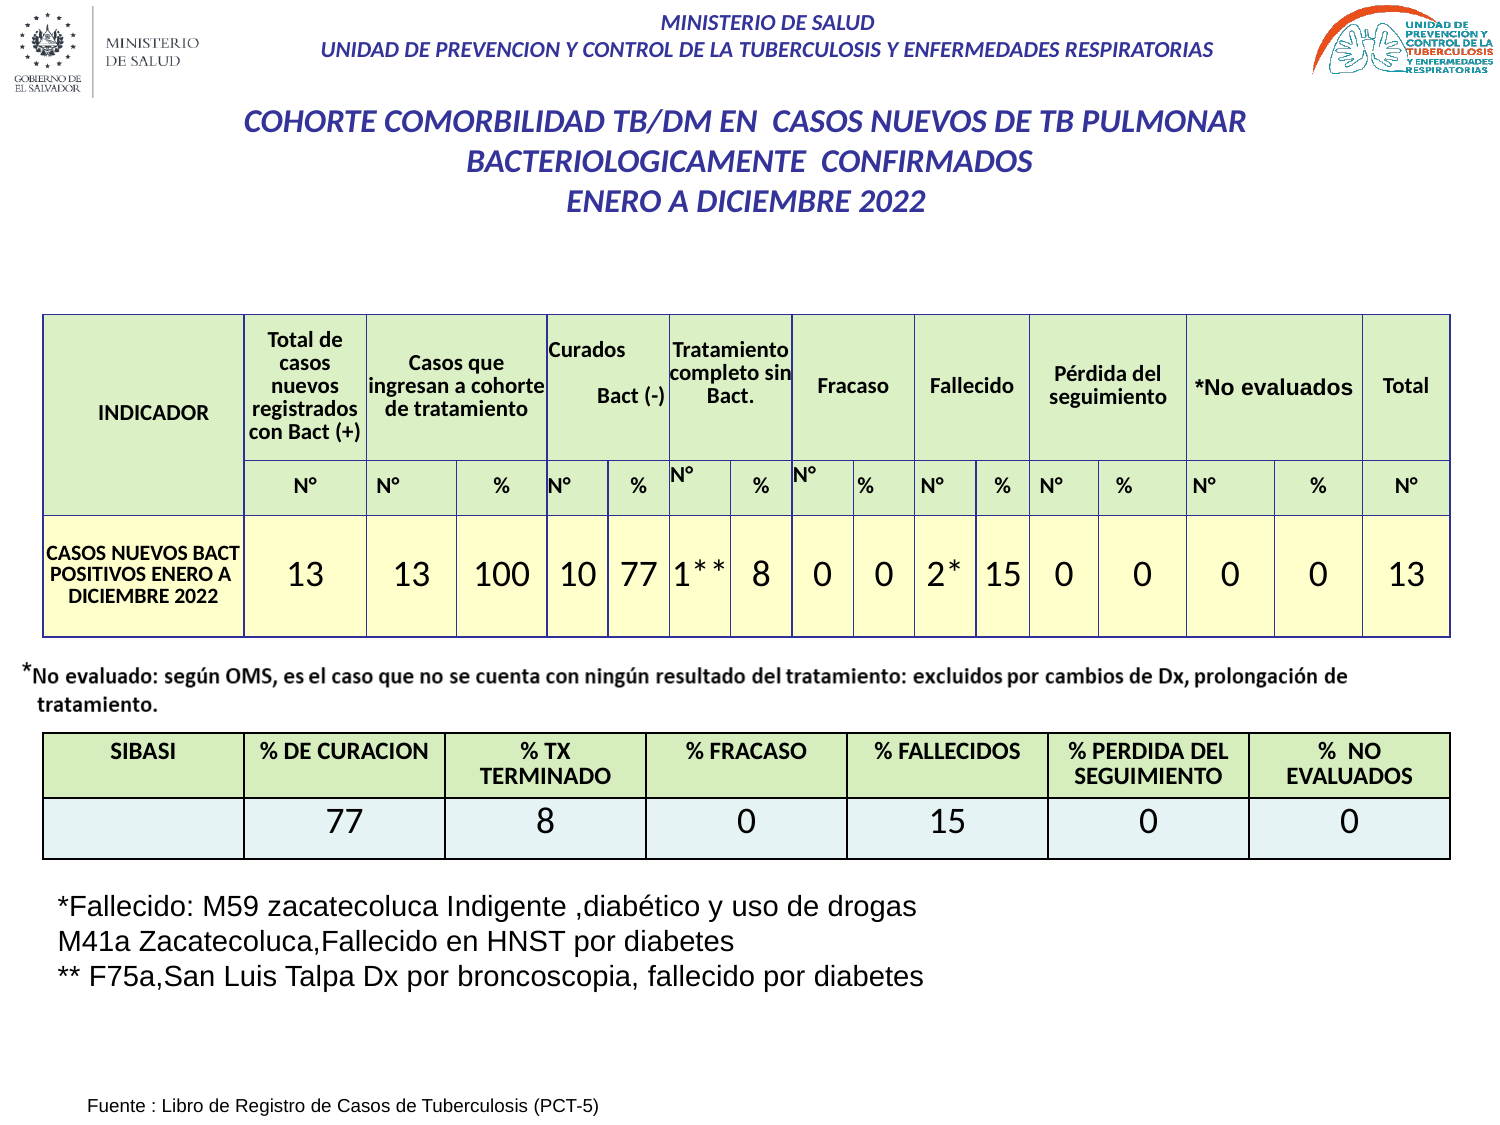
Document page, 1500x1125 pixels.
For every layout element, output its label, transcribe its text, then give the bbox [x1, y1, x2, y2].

table_cell % [1275, 461, 1362, 515]
table_header Tratamiento completo sin Bact. [670, 315, 791, 460]
table_cell N° [245, 461, 366, 515]
table_header % TX TERMINADO [446, 741, 645, 797]
table_cell N° [670, 461, 730, 515]
table_cell N° [548, 461, 607, 515]
table_header SIBASI [44, 741, 243, 797]
table_header Curados Bact (-) [548, 315, 669, 460]
table_header % FRACASO [647, 741, 846, 797]
table_cell 0 [793, 516, 853, 636]
table_cell 15 [977, 516, 1029, 636]
table_cell 0 [1049, 799, 1248, 858]
table_cell 13 [367, 516, 456, 636]
table_cell 0 [1030, 516, 1098, 636]
table_cell N° [367, 461, 456, 515]
table_cell 0 [1250, 799, 1449, 858]
table_cell 0 [1275, 516, 1362, 636]
table_cell 0 [1187, 516, 1274, 636]
table_header Casos que ingresan a cohorte de tratamiento [367, 315, 546, 460]
table_header Total de casos nuevos registrados con Bact (+) [245, 315, 366, 460]
text_box *Fallecido: M59 zacatecoluca Indigente ,diabético y uso de drogas M41a Zacatecoluca,Fallecido en HNST por diabetes ** F75a,San Luis Talpa Dx por broncoscopia, fallecido por diabetes [42, 879, 1444, 1035]
table_cell % [977, 461, 1029, 515]
table_cell N° [1187, 461, 1274, 515]
picture [1305, 0, 1500, 85]
table_cell % [731, 461, 791, 515]
table_cell 8 [731, 516, 791, 636]
table_cell % [457, 461, 546, 515]
table_header % NO EVALUADOS [1250, 734, 1449, 797]
table_header % DE CURACION [245, 741, 444, 797]
table_cell 77 [609, 516, 669, 636]
table_cell % [854, 461, 914, 515]
table_cell 2* [915, 516, 975, 636]
table_cell 8 [446, 799, 645, 858]
picture [14, 6, 228, 98]
table_cell 15 [848, 799, 1047, 858]
table_cell 13 [1363, 516, 1449, 636]
table_cell 10 [548, 516, 607, 636]
table_header INDICADOR [44, 315, 243, 515]
table_header Pérdida del seguimiento [1030, 315, 1186, 460]
table_cell 13 [245, 516, 366, 636]
table_header % FALLECIDOS [848, 741, 1047, 797]
table_cell N° [793, 461, 853, 515]
text_box Fuente : Libro de Registro de Casos de Tuberculosis (PCT-5) [72, 1086, 823, 1125]
table_cell 77 [245, 799, 444, 858]
table_cell % [609, 461, 669, 515]
table_cell 0 [1099, 516, 1186, 636]
table_cell 100 [457, 516, 546, 636]
picture [3, 646, 1366, 732]
table_cell 0 [647, 799, 846, 858]
table_cell % [1099, 461, 1186, 515]
table_header Fracaso [793, 315, 914, 460]
table_cell N° [1363, 461, 1449, 515]
table_cell 1** [670, 516, 730, 636]
table_header Fallecido [915, 315, 1029, 460]
table_cell 0 [854, 516, 914, 636]
table_header *No evaluados [1187, 315, 1362, 460]
title COHORTE COMORBILIDAD TB/DM EN CASOS NUEVOS DE TB PULMONAR BACTERIOLOGICAMENTE CONFIRMADOS ENERO A DICIEMBRE 2022 [74, 103, 1426, 256]
table_cell N° [1030, 461, 1098, 515]
table_header % PERDIDA DEL SEGUIMIENTO [1049, 741, 1248, 797]
table_cell N° [915, 461, 975, 515]
table_cell CASOS NUEVOS BACT POSITIVOS ENERO A DICIEMBRE 2022 [44, 516, 243, 636]
table_header Total [1363, 315, 1449, 460]
table_cell [44, 799, 243, 858]
